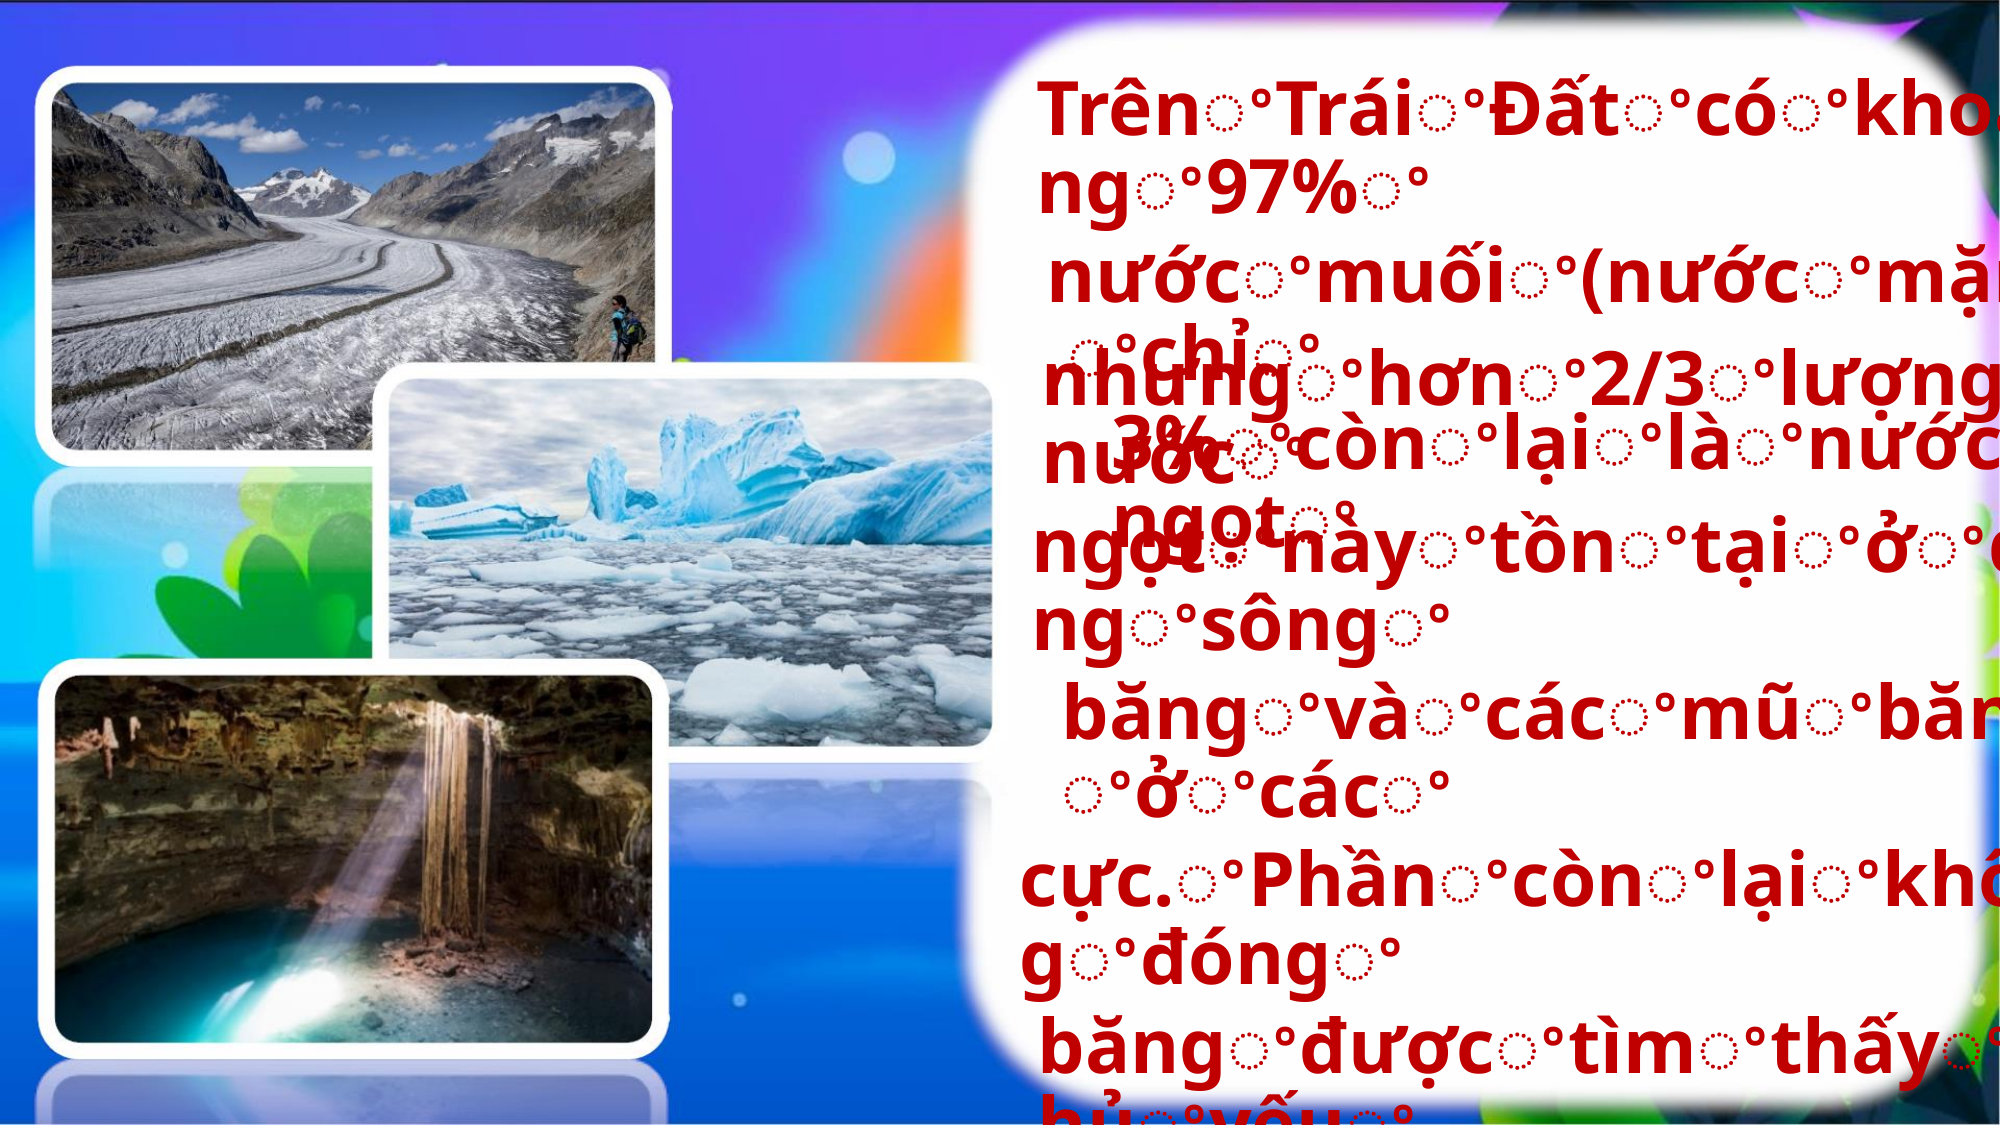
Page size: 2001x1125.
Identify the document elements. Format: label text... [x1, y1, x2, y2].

text_box nhưngꢀhơnꢀ2/3ꢀlượngꢀnướcꢀ ngọtꢀnàyꢀtồnꢀtạiꢀởꢀdạngꢀsôngꢀ băngꢀvàꢀcácꢀmũꢀbăngꢀởꢀcácꢀ cực.ꢀPhầnꢀcònꢀlạiꢀkhôngꢀđóngꢀ băngꢀđượcꢀtìmꢀthấyꢀchủꢀyếuꢀ ởꢀdạngꢀnướcꢀngầm,ꢀvàꢀchỉꢀ mộtꢀtỉꢀlệꢀnhỏꢀtồnꢀtạiꢀtrênꢀmặtꢀ đấtꢀvàꢀtrongꢀkhôngꢀkhí. [1019, 341, 2000, 1125]
text_box TrênꢀTráiꢀĐấtꢀcóꢀkhoảngꢀ97%ꢀ nướcꢀmuốiꢀ(nướcꢀmặn),ꢀchỉꢀ 3%ꢀcònꢀlạiꢀlàꢀnướcꢀngọtꢀ [1036, 71, 2000, 341]
text_box [0, 0, 2000, 1125]
